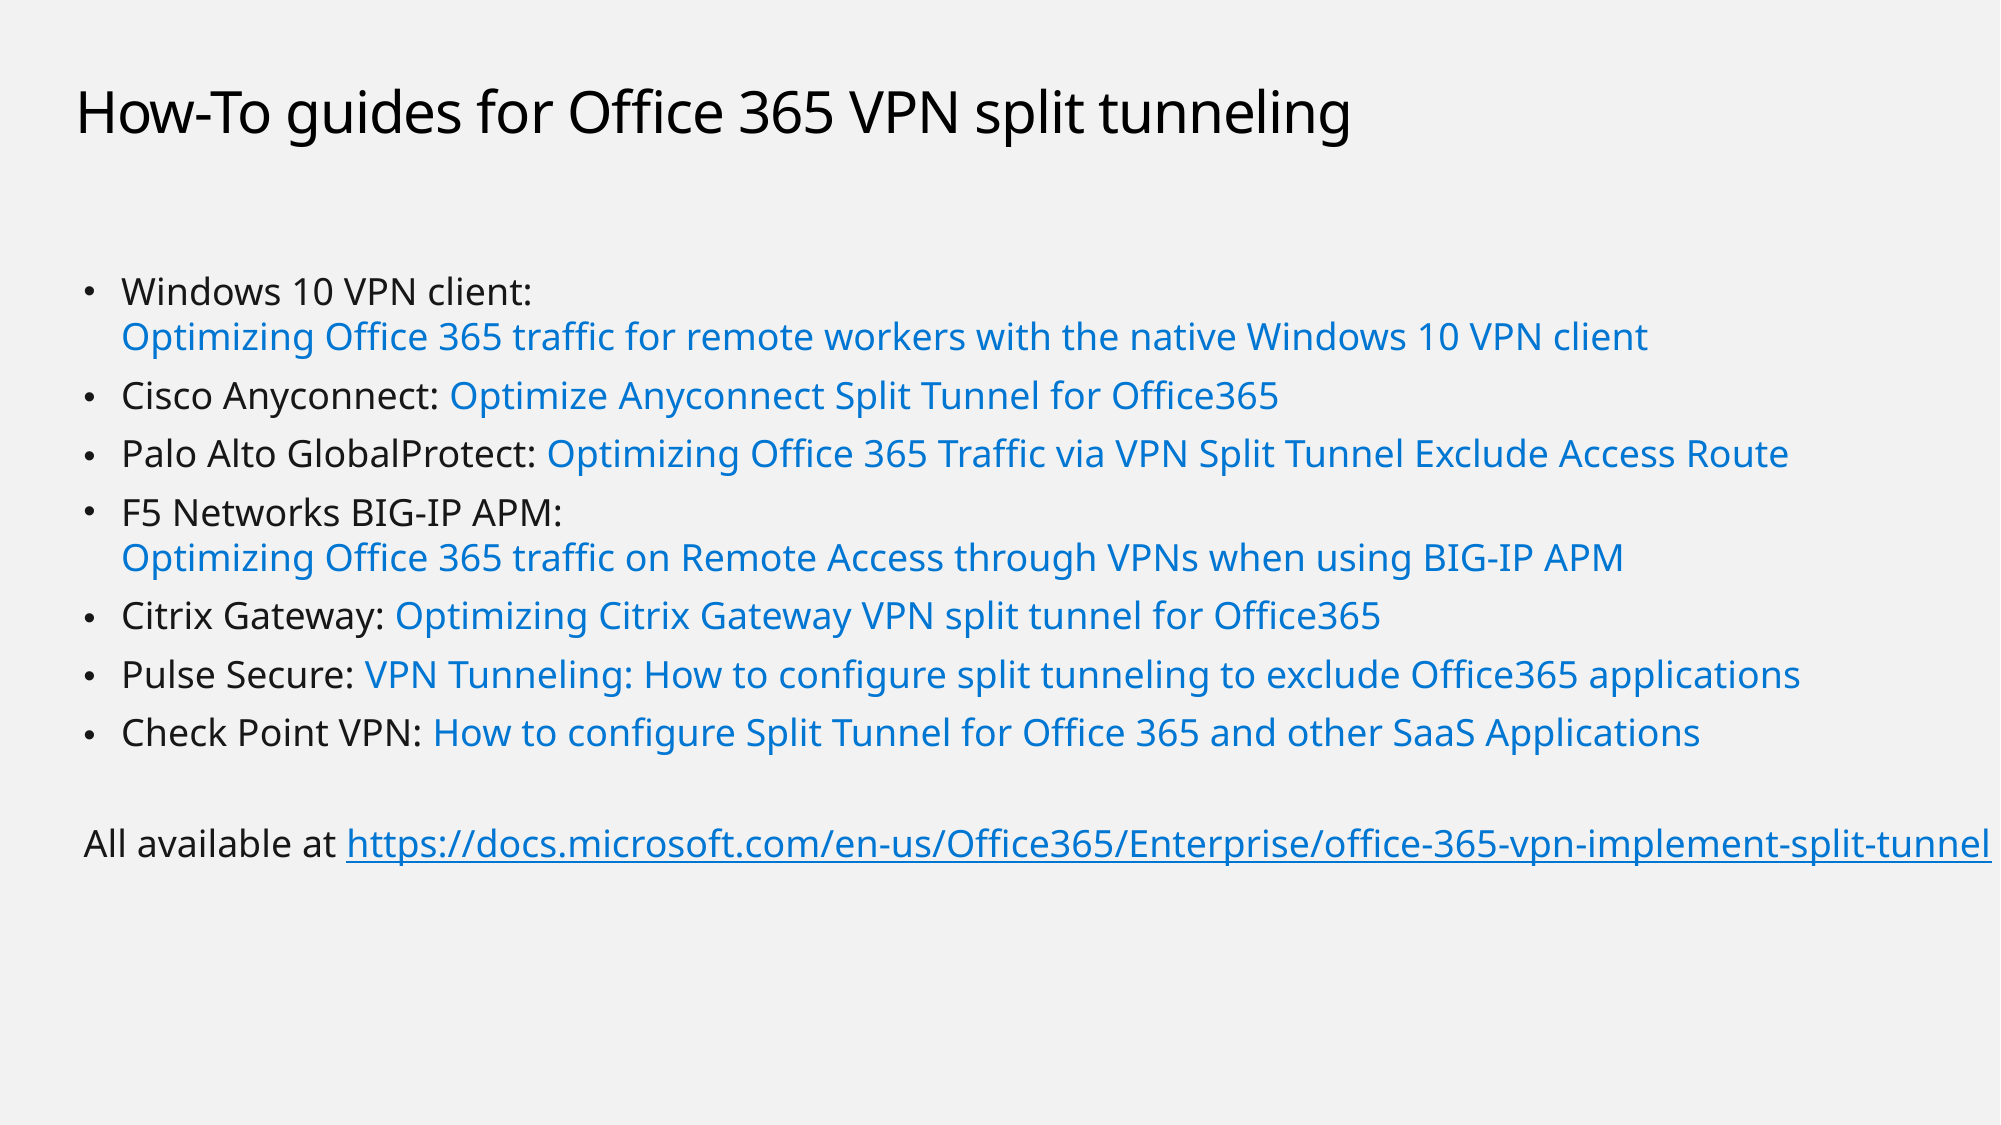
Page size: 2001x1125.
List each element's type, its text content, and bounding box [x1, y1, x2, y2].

list Windows 10 VPN client: Optimizing Office 365 traffic for remote workers with the native Windows 10 VPN client Cisco Anyconnect: Optimize Anyconnect Split Tunnel for Office365 Palo Alto GlobalProtect: Optimizing Office 365 Traffic via VPN Split Tunnel Exclude Access Route F5 Networks BIG-IP APM: Optimizing Office 365 traffic on Remote Access through VPNs when using BIG-IP APM Citrix Gateway: Optimizing Citrix Gateway VPN split tunnel for Office365 Pulse Secure: VPN Tunneling: How to configure split tunneling to exclude Office365 applications Check Point VPN: How to configure Split Tunnel for Office 365 and other SaaS Applications All available at https://docs.microsoft.com/en-us/Office365/Enterprise/office-365-vpn-implement-split-tunnel [83, 268, 2000, 865]
title How-To guides for Office 365 VPN split tunneling [75, 75, 1925, 146]
